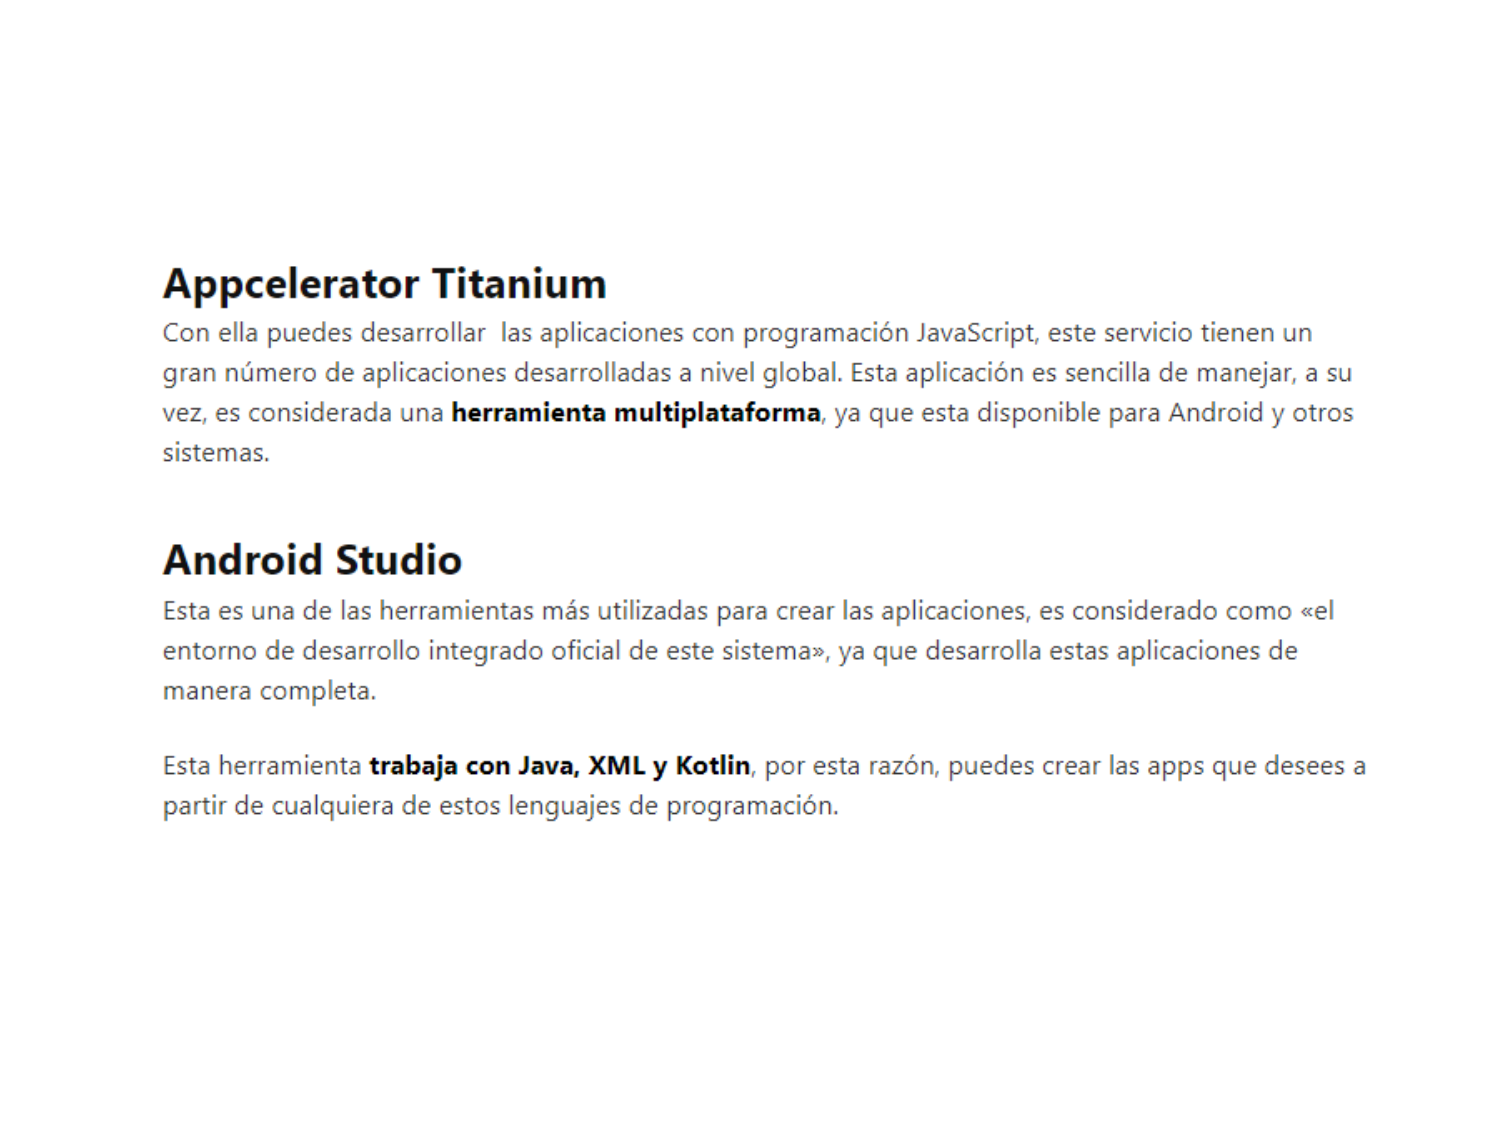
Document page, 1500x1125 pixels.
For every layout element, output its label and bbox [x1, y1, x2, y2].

picture [96, 231, 1472, 880]
